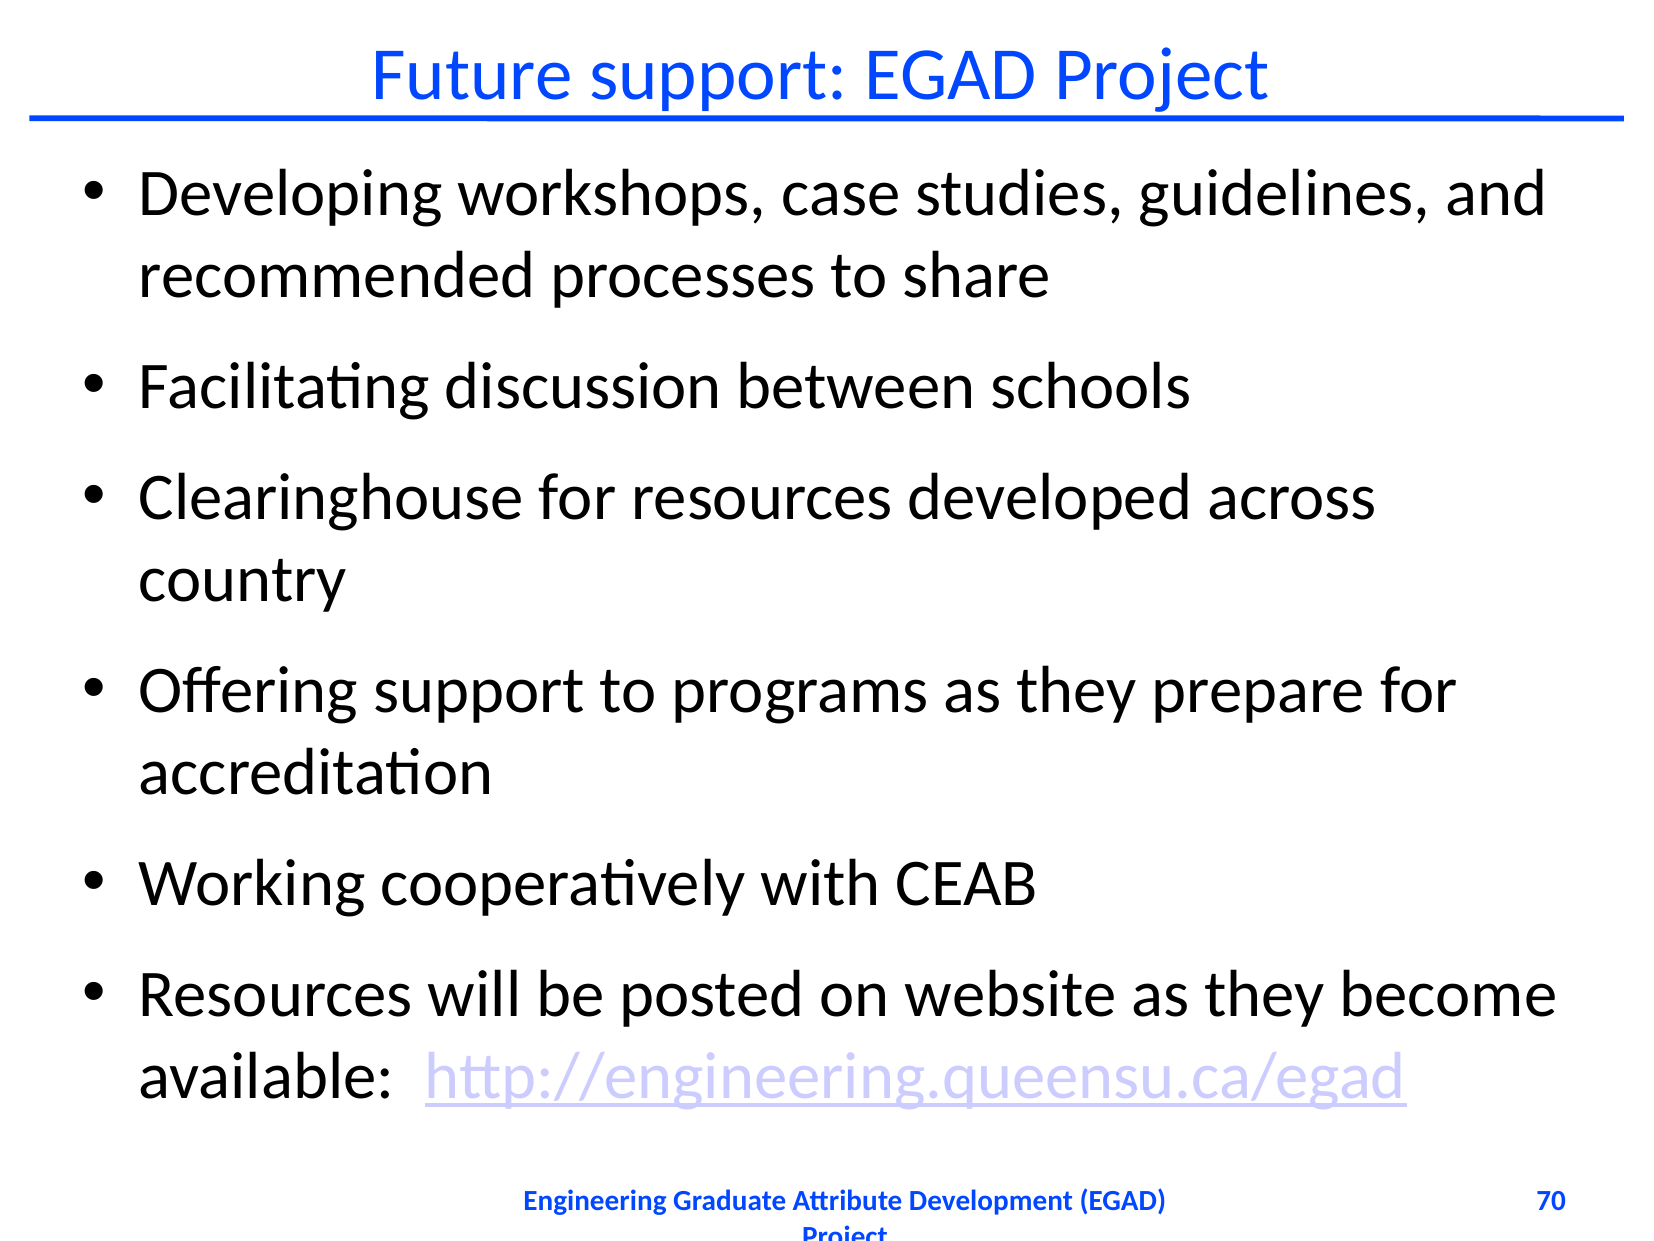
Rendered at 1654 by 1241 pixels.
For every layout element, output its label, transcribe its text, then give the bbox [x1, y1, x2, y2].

footer Engineering Graduate Attribute Development (EGAD) Project [479, 1180, 1180, 1233]
slide_number 70 [1180, 1180, 1567, 1233]
title Future support: EGAD Project [76, 19, 1565, 118]
list Developing workshops, case studies, guidelines, and recommended processes to share Facilitating discussion between schools Clearinghouse for resources developed across country Offering support to programs as they prepare for accreditation Working cooperatively with CEAB Resources will be posted on website as they become available: http://engineering.queensu.ca/egad [82, 147, 1571, 1152]
